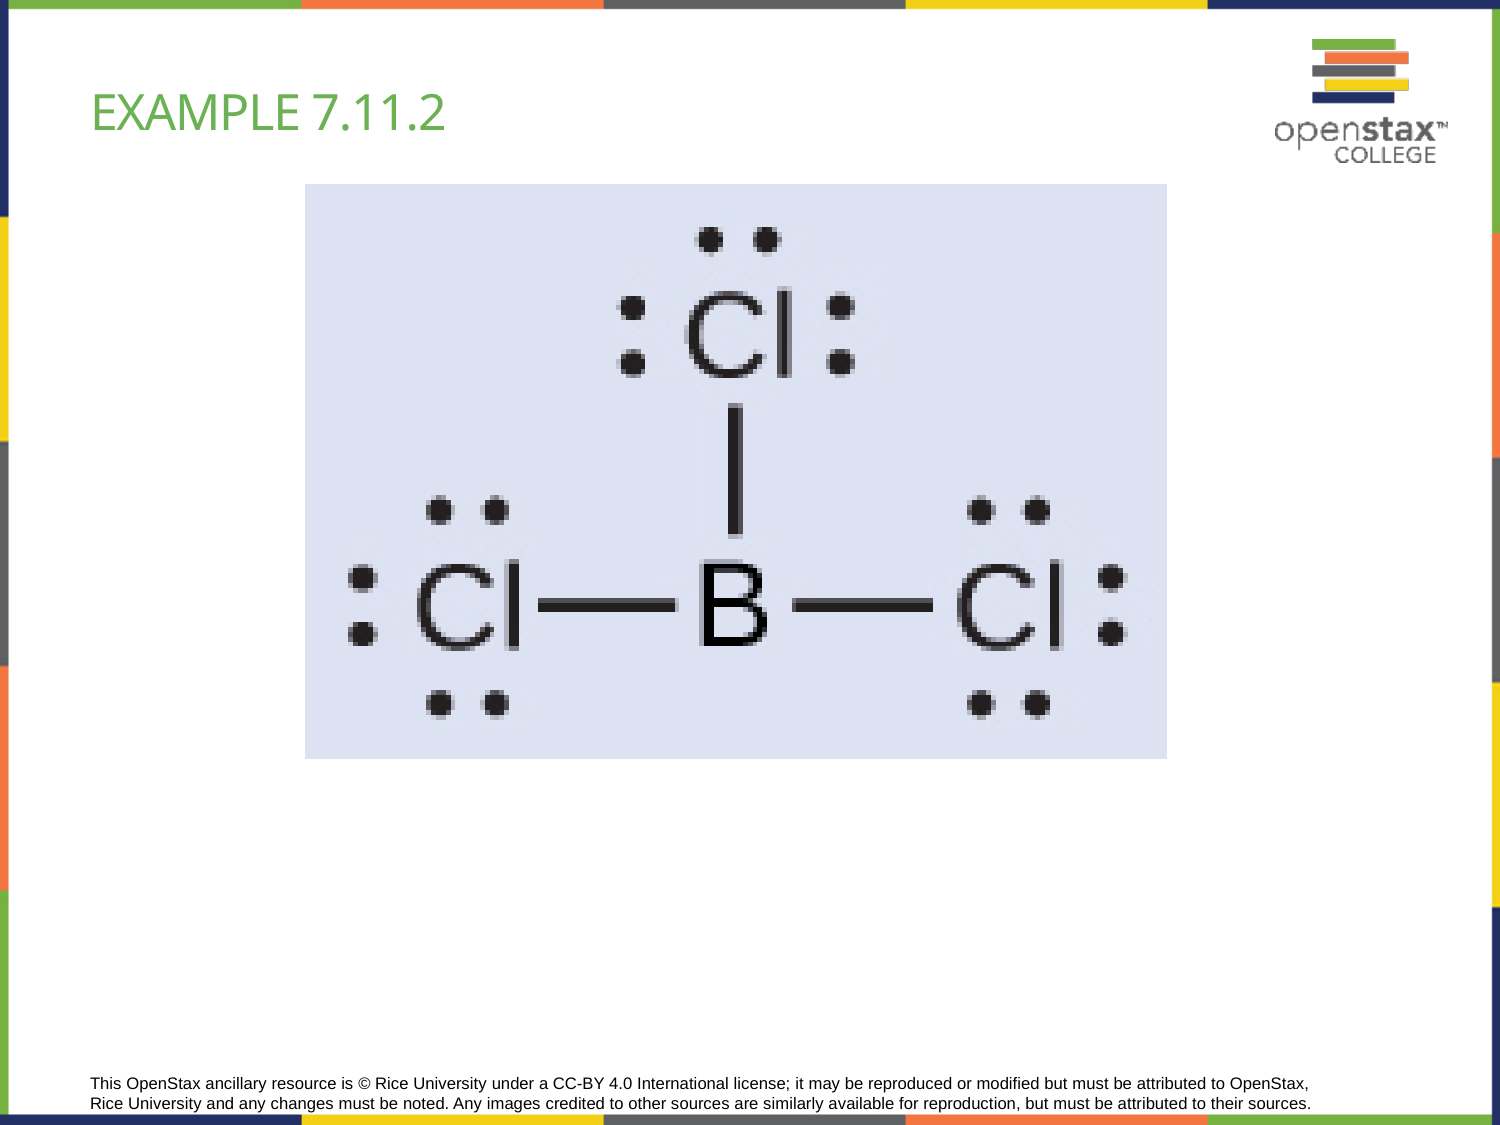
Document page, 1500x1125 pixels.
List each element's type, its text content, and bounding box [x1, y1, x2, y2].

picture [0, 0, 1500, 1125]
title Example 7.11.2 [75, 39, 1274, 148]
footer This OpenStax ancillary resource is © Rice University under a CC-BY 4.0 International license; it may be reproduced or modified but must be attributed to OpenStax, Rice University and any changes must be noted. Any images credited to other sources are similarly available for reproduction, but must be attributed to their sources. [75, 1065, 1346, 1112]
